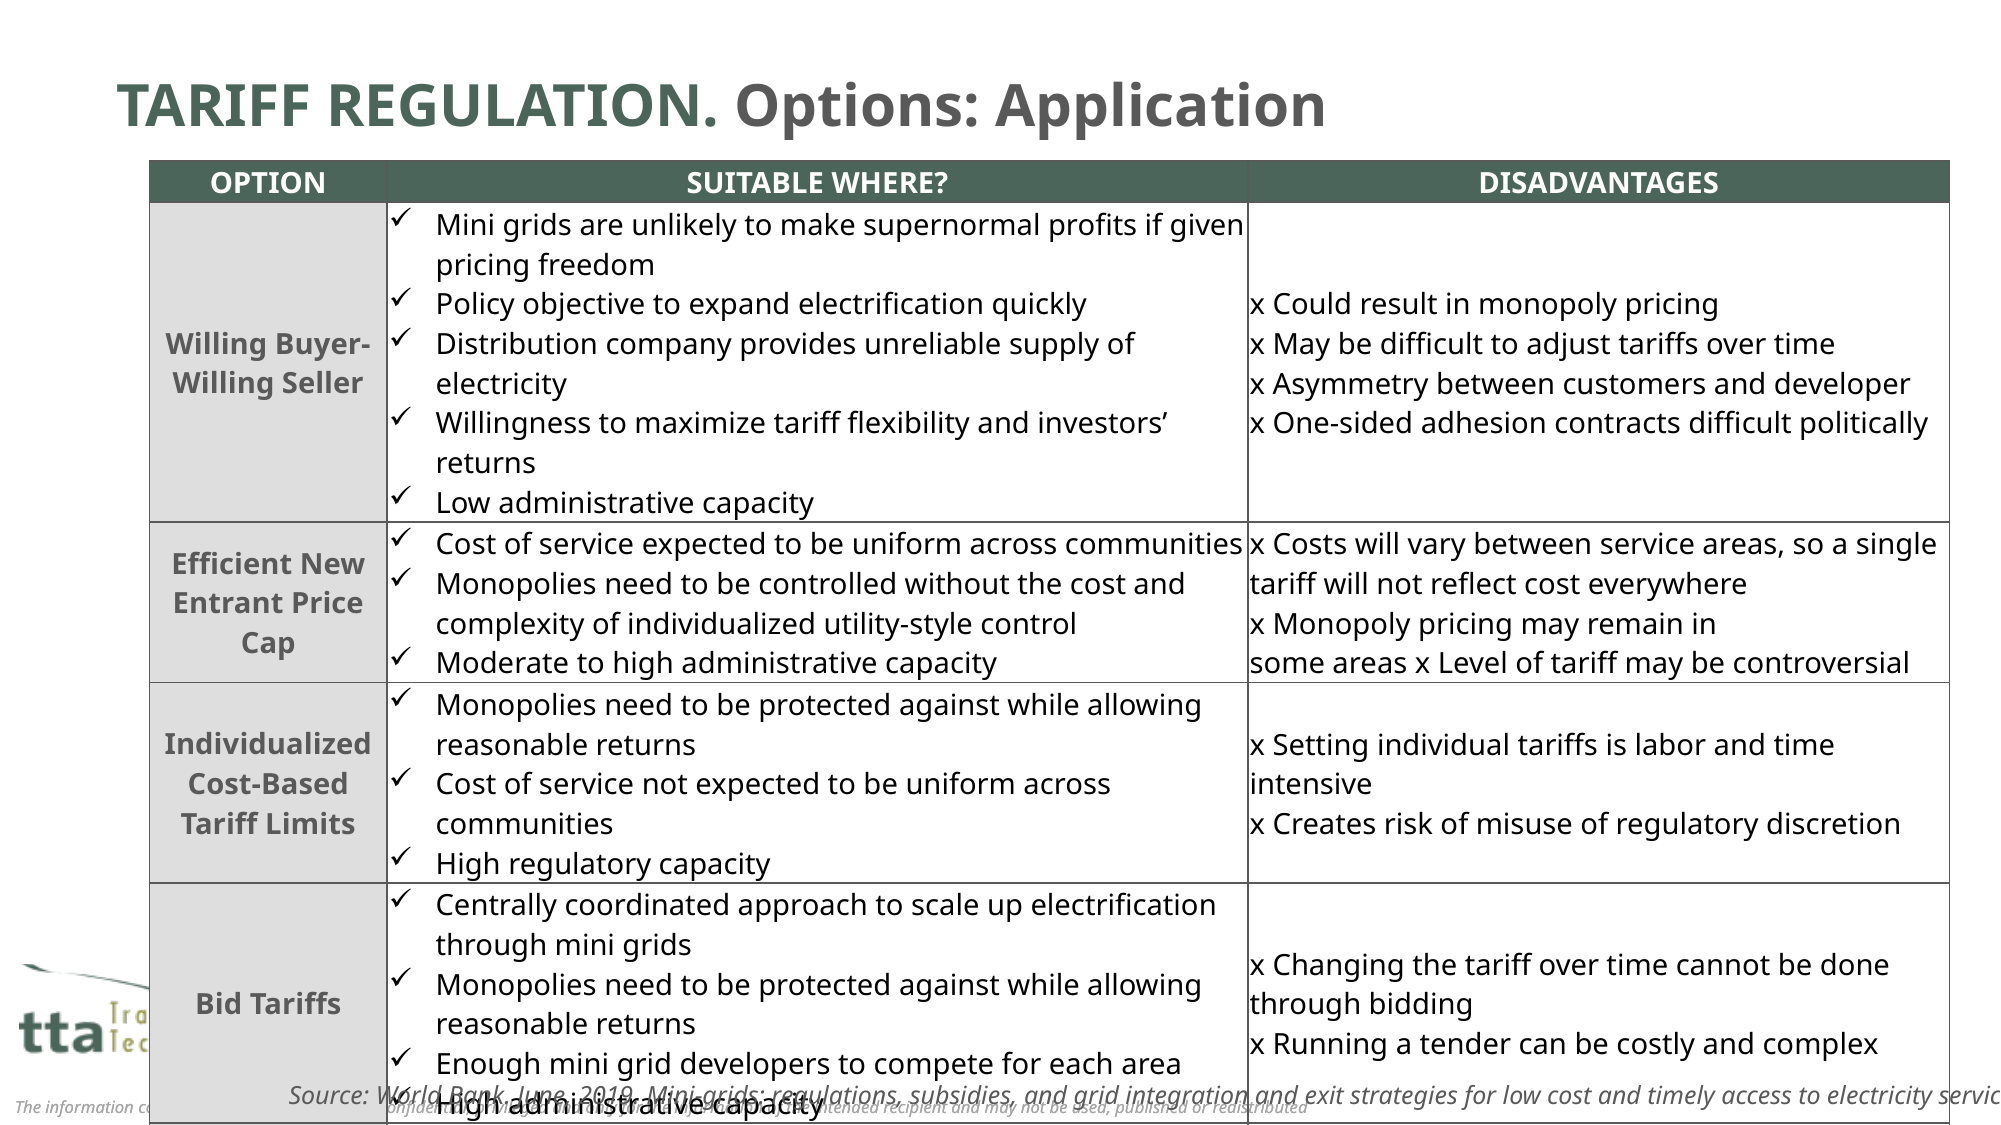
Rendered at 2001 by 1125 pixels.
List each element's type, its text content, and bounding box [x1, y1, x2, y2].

table_cell x Changing the tariff over time cannot be done through bidding x Running a tender can be costly and complex [1249, 884, 1949, 1072]
table_cell Efficient New Entrant Price Cap [150, 523, 386, 682]
table_header OPTION [150, 162, 386, 201]
table_cell x Could result in monopoly pricing x May be difficult to adjust tariffs over time x Asymmetry between customers and developer x One-sided adhesion contracts difficult politically [1249, 203, 1949, 521]
table_cell x Changing the tariff over time cannot be done through bidding x Running a tender can be costly and complex [1249, 1117, 1949, 1122]
table_cell x Setting individual tariffs is labor and time intensive x Creates risk of misuse of regulatory discretion [1249, 683, 1949, 882]
table_cell Centrally coordinated approach to scale up electrification through mini grids Monopolies need to be protected against while allowing reasonable returns Enough mini grid developers to compete for each area High administrative capacity [388, 884, 1247, 1072]
table_header SUITABLE WHERE? [388, 162, 1247, 201]
table_cell x Costs will vary between service areas, so a single tariff will not reflect cost everywhere x Monopoly pricing may remain in some areas x Level of tariff may be controversial [1249, 523, 1949, 682]
table_cell Willing Buyer-Willing Seller [150, 203, 386, 521]
table_cell Bid Tariffs [150, 884, 386, 1122]
table_cell Cost of service expected to be uniform across communities Monopolies need to be controlled without the cost and complexity of individualized utility-style control Moderate to high administrative capacity [388, 523, 1247, 682]
picture [19, 964, 149, 1070]
text_box Source: World Bank. June, 2019. Mini-grids: regulations, subsidies, and grid integration and exit strategies for low cost and timely access to electricity services [273, 1072, 2000, 1117]
table_cell Monopolies need to be protected against while allowing reasonable returns Cost of service not expected to be uniform across communities High regulatory capacity [388, 683, 1247, 882]
table_cell Mini grids are unlikely to make supernormal profits if given pricing freedom Policy objective to expand electrification quickly Distribution company provides unreliable supply of electricity Willingness to maximize tariff flexibility and investors’ returns Low administrative capacity [388, 203, 1247, 521]
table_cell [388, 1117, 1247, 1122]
title TARIFF REGULATION. Options: Application [99, 45, 1900, 161]
table_cell Individualized Cost-Based Tariff Limits [150, 683, 386, 882]
table_header DISADVANTAGES [1249, 162, 1949, 201]
